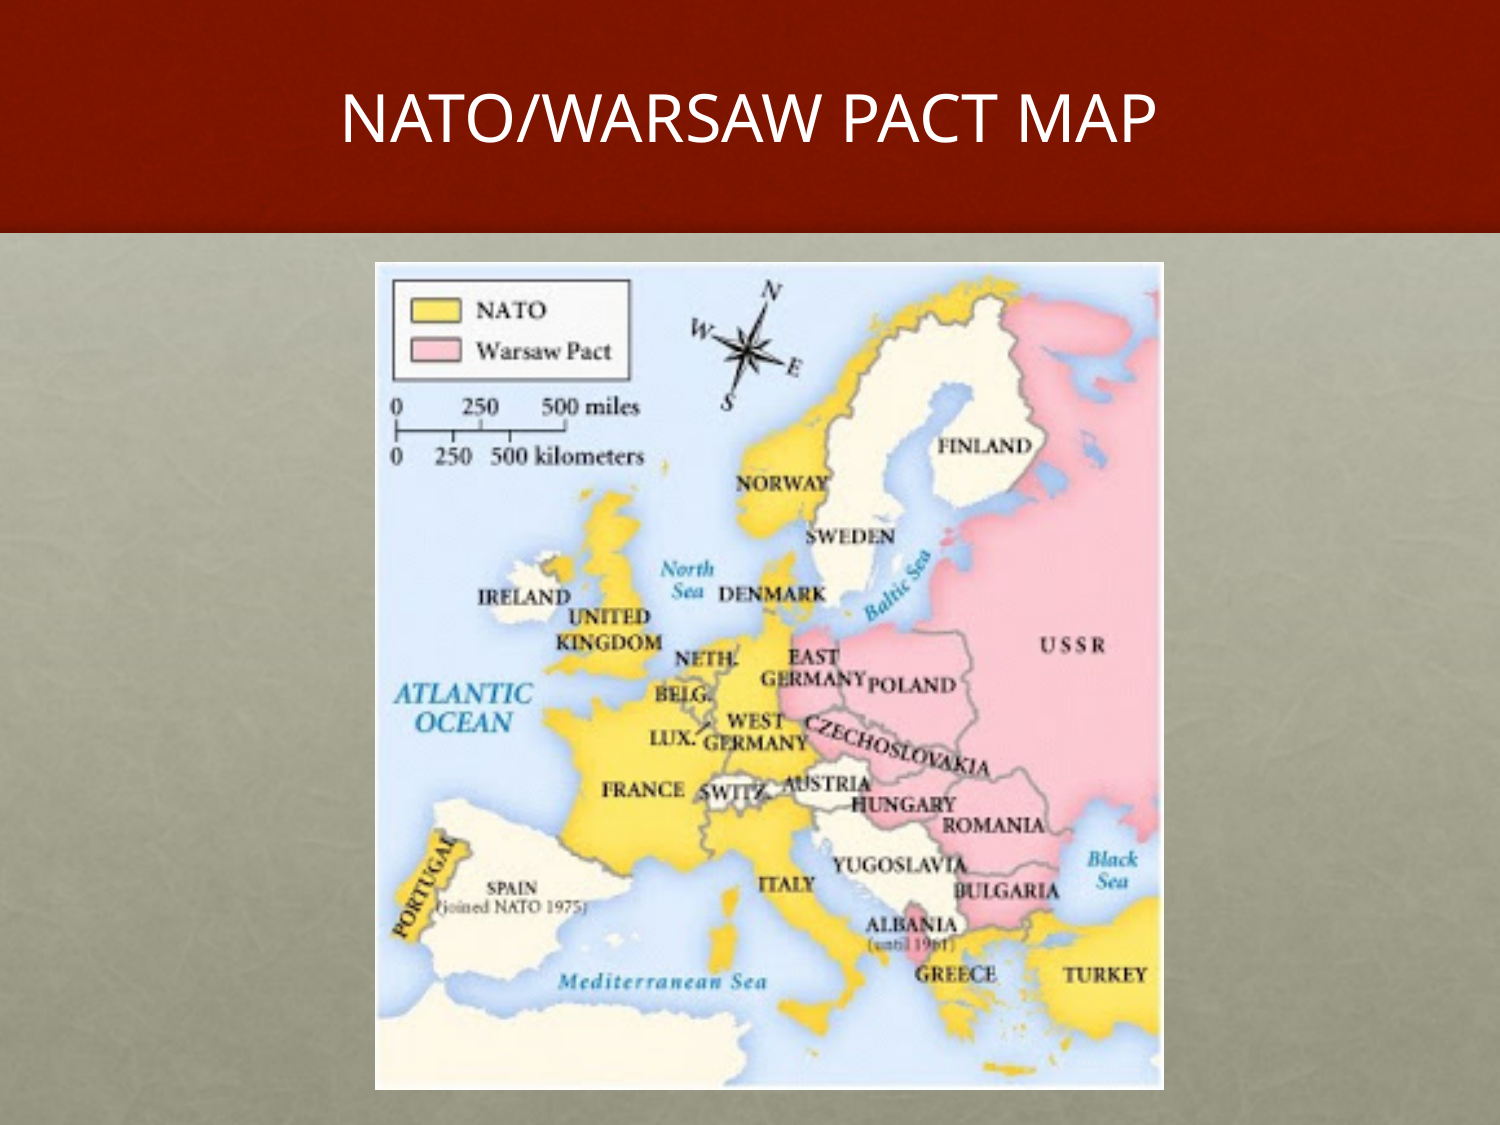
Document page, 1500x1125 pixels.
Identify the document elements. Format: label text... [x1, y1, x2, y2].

picture [0, 214, 1500, 1125]
title NATO/WARSAW PACT MAP [127, 10, 1372, 221]
